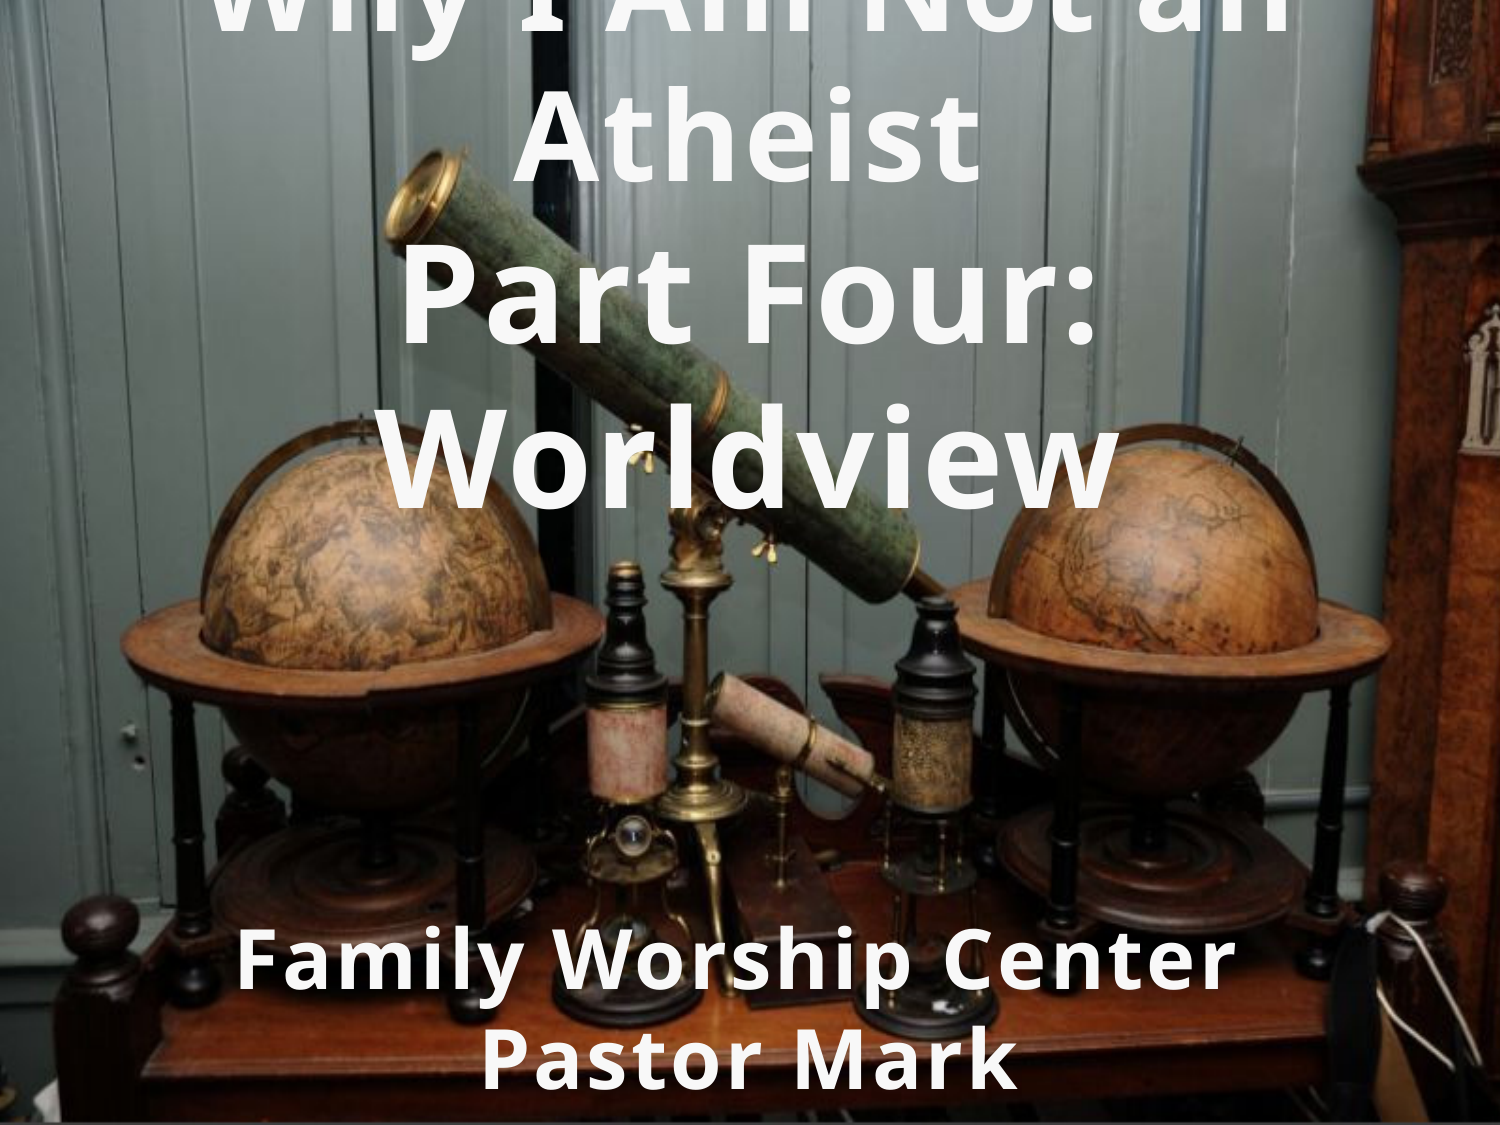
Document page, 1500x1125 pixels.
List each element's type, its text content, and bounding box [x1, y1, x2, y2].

picture [0, 0, 1500, 99]
title Why I Am Not an Atheist Part Four: Worldview Family Worship Center Pastor Mark Schwarzbauer, Ph.D. [0, 99, 1500, 1013]
picture [0, 1013, 1500, 1125]
